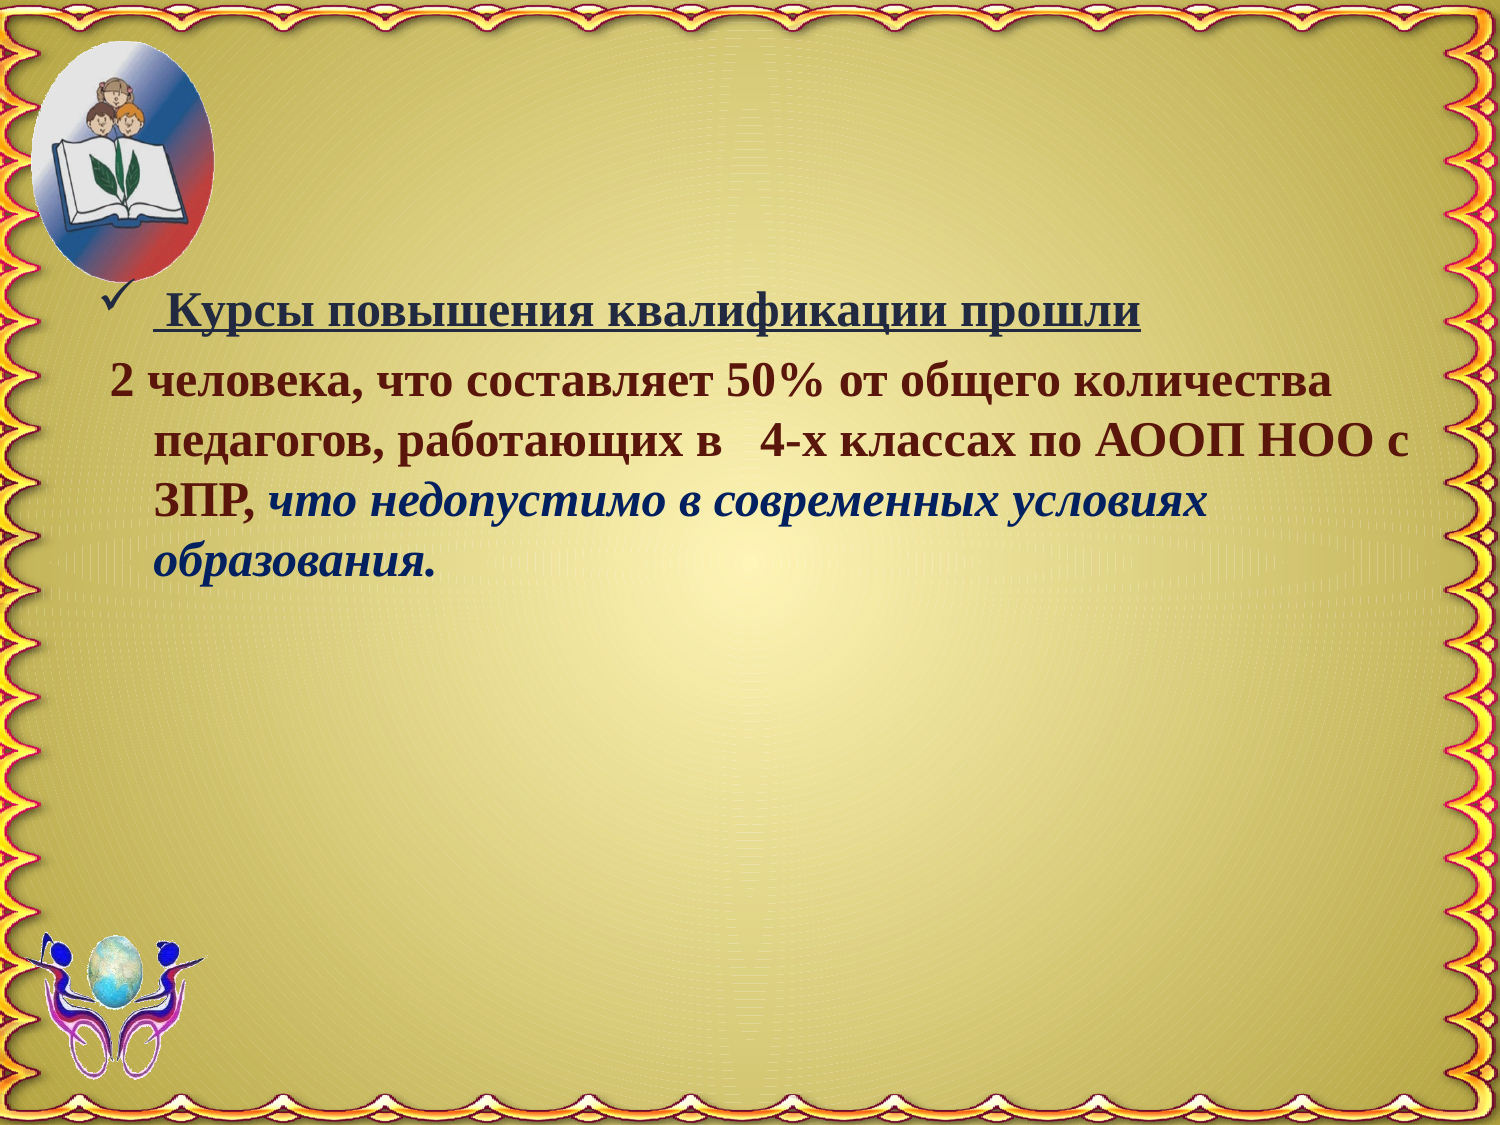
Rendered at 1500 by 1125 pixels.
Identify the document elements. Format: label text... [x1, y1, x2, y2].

list Курсы повышения квалификации прошли 2 человека, что составляет 50% от общего количества педагогов, работающих в 4-х классах по АООП НОО с ЗПР, что недопустимо в современных условиях образования. [81, 58, 1454, 1055]
picture [0, 0, 1500, 1125]
